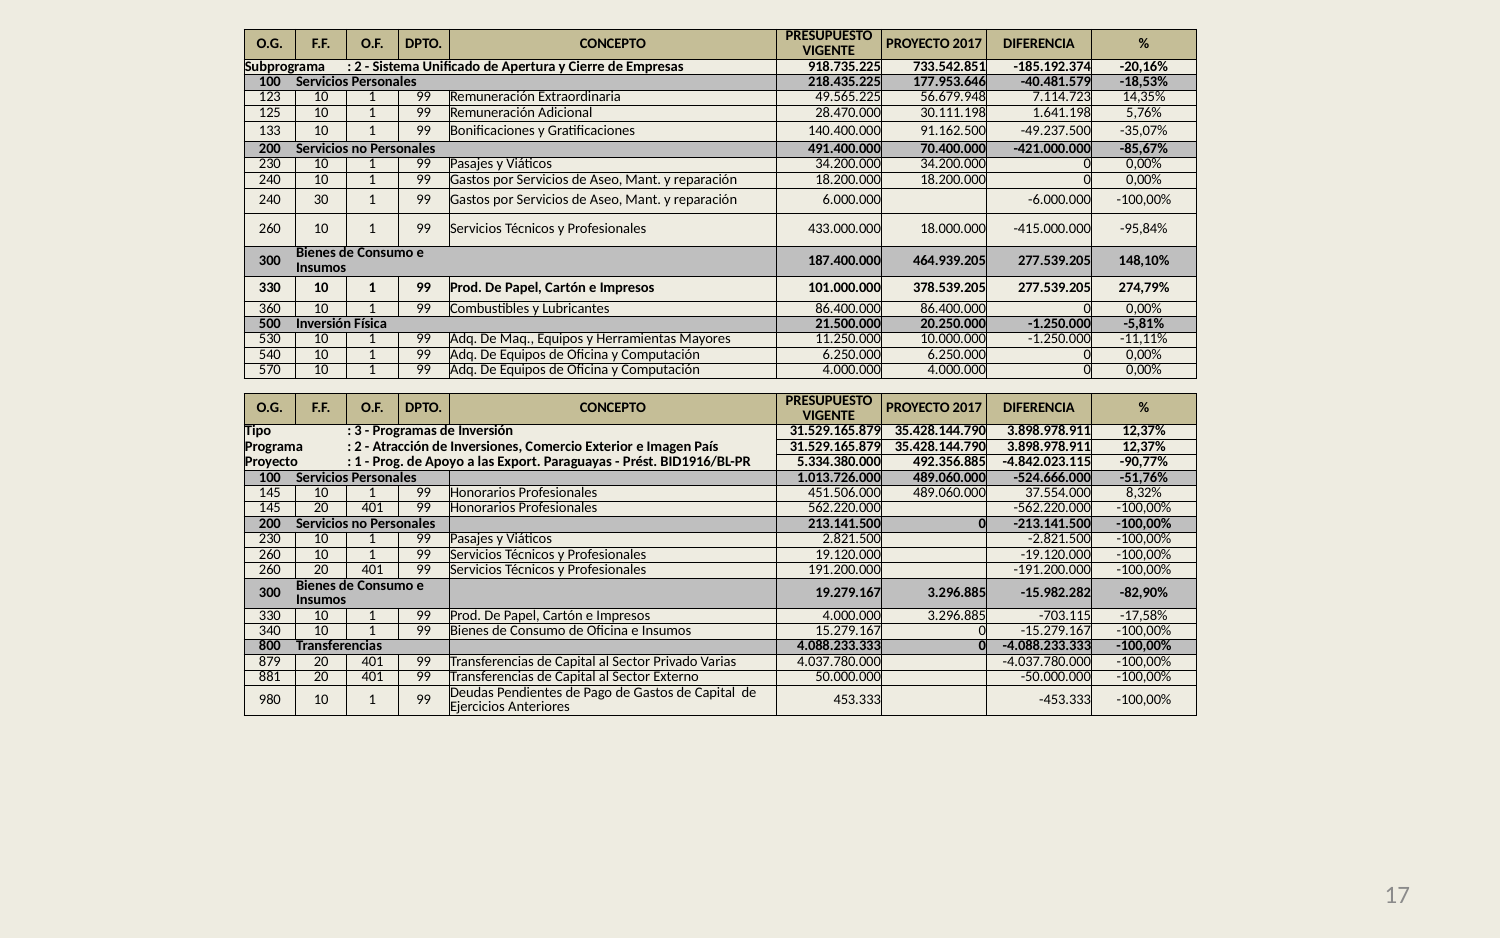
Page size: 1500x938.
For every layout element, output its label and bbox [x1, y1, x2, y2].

table_cell [987, 563, 1091, 578]
table_cell [296, 655, 346, 670]
table_cell [777, 425, 881, 439]
table_cell [245, 686, 295, 715]
table_cell [245, 563, 295, 578]
table_cell [347, 486, 398, 501]
table_cell [777, 214, 881, 246]
table_cell [1092, 189, 1196, 213]
table_cell [1092, 486, 1196, 501]
table_cell [882, 158, 986, 172]
table_cell [987, 142, 1091, 157]
table_cell [777, 348, 881, 363]
table_cell [245, 317, 776, 332]
table_cell [450, 189, 776, 213]
table_cell [987, 317, 1091, 332]
table_cell [1092, 60, 1196, 74]
table_cell [777, 455, 881, 470]
table_cell [882, 142, 986, 157]
table_cell [987, 548, 1091, 562]
table_cell [399, 122, 449, 141]
table_cell [987, 394, 1091, 424]
table_cell [777, 548, 881, 562]
table_cell [987, 214, 1091, 246]
table_cell [882, 502, 986, 516]
table_cell [450, 106, 776, 121]
table_cell [296, 122, 346, 141]
table_cell [882, 686, 986, 715]
table_cell [245, 517, 449, 532]
table_cell [450, 671, 776, 685]
table_cell [882, 348, 986, 363]
table_cell [245, 247, 776, 276]
table_cell [1092, 302, 1196, 316]
table_cell [245, 214, 295, 246]
table_cell [777, 655, 881, 670]
table_cell [777, 91, 881, 105]
table_cell [777, 333, 881, 347]
table_cell [296, 394, 346, 424]
table_cell [450, 533, 776, 547]
table_cell [296, 486, 346, 501]
table_cell [1092, 333, 1196, 347]
table_cell [245, 624, 295, 639]
table_cell [882, 333, 986, 347]
table_cell [882, 173, 986, 188]
table_cell [245, 486, 295, 501]
table_cell [987, 671, 1091, 685]
table_cell [1092, 686, 1196, 715]
table_cell [987, 533, 1091, 547]
table_cell [296, 277, 346, 301]
table_cell [1092, 440, 1196, 454]
table_cell [399, 189, 449, 213]
table_cell [777, 142, 881, 157]
table_cell [347, 122, 398, 141]
table_header [987, 30, 1091, 59]
table_cell [882, 75, 986, 90]
table_cell [450, 640, 776, 654]
table_cell [777, 686, 881, 715]
table_cell [1092, 317, 1196, 332]
table_cell [296, 533, 346, 547]
table_cell [882, 517, 986, 532]
table_cell [882, 277, 986, 301]
table_cell [987, 579, 1091, 608]
table_cell [347, 106, 398, 121]
table_cell [882, 317, 986, 332]
table_cell [777, 158, 881, 172]
table_cell [399, 609, 449, 623]
table_cell [296, 624, 346, 639]
table_cell [1092, 655, 1196, 670]
table_cell [399, 214, 449, 246]
table_cell [987, 333, 1091, 347]
table_cell [399, 502, 449, 516]
table_cell [987, 425, 1091, 439]
table_cell [777, 106, 881, 121]
table_cell [347, 394, 398, 424]
table_cell [245, 579, 449, 608]
table_cell [245, 302, 295, 316]
table_cell [296, 348, 346, 363]
table_header [399, 30, 449, 59]
table_cell [987, 60, 1091, 74]
table_cell [987, 686, 1091, 715]
table_cell [450, 173, 776, 188]
table_cell [245, 548, 295, 562]
table_cell [296, 214, 346, 246]
table_cell [245, 348, 295, 363]
table_cell [777, 364, 881, 378]
table_cell [882, 563, 986, 578]
table_cell [1092, 533, 1196, 547]
table_cell [245, 277, 295, 301]
table_cell [777, 517, 881, 532]
table_cell [1092, 502, 1196, 516]
table_cell [450, 486, 776, 501]
table_cell [882, 247, 986, 276]
table_cell [399, 486, 449, 501]
table_cell [882, 533, 986, 547]
table_cell [1092, 624, 1196, 639]
table_cell [1092, 364, 1196, 378]
table_cell [244, 379, 1196, 393]
table_cell [399, 364, 449, 378]
table_cell [987, 471, 1091, 485]
table_cell [882, 106, 986, 121]
table_cell [399, 548, 449, 562]
table_cell [882, 609, 986, 623]
table_cell [245, 142, 776, 157]
table_cell [882, 91, 986, 105]
table_header [777, 30, 881, 59]
table_cell [777, 563, 881, 578]
table_cell [1092, 455, 1196, 470]
table_cell [296, 502, 346, 516]
table_cell [777, 302, 881, 316]
table_cell [245, 640, 449, 654]
table_cell [987, 440, 1091, 454]
table_cell [987, 122, 1091, 141]
table_cell [882, 214, 986, 246]
table_cell [450, 548, 776, 562]
table_cell [245, 655, 295, 670]
table_cell [987, 348, 1091, 363]
table_cell [1092, 91, 1196, 105]
table_cell [245, 173, 295, 188]
table_cell [347, 277, 398, 301]
table_cell [1092, 214, 1196, 246]
table_cell [450, 214, 776, 246]
table_cell [882, 394, 986, 424]
table_cell [296, 548, 346, 562]
table_header [1092, 30, 1196, 59]
table_cell [1092, 247, 1196, 276]
table_cell [296, 364, 346, 378]
table_cell [777, 173, 881, 188]
table_cell [399, 563, 449, 578]
table_cell [296, 671, 346, 685]
table_cell [450, 91, 776, 105]
table_cell [1092, 548, 1196, 562]
table_cell [450, 364, 776, 378]
table_cell [987, 189, 1091, 213]
table_cell [450, 158, 776, 172]
table_cell [245, 671, 295, 685]
table_cell [399, 686, 449, 715]
table_cell [245, 364, 295, 378]
table_cell [296, 158, 346, 172]
table_cell [347, 348, 398, 363]
table_cell [987, 75, 1091, 90]
table_cell [777, 486, 881, 501]
table_cell [882, 486, 986, 501]
table_cell [347, 189, 398, 213]
table_cell [296, 106, 346, 121]
table_cell [777, 317, 881, 332]
table_cell [347, 533, 398, 547]
table_cell [296, 173, 346, 188]
table_cell [882, 455, 986, 470]
table_cell [1092, 471, 1196, 485]
table_cell [882, 671, 986, 685]
table_cell [777, 247, 881, 276]
table_cell [399, 671, 449, 685]
table_header [347, 30, 398, 59]
table_cell [882, 302, 986, 316]
table_header [296, 30, 346, 59]
table_cell [1092, 671, 1196, 685]
table_cell [777, 189, 881, 213]
table_cell [347, 655, 398, 670]
table_cell [777, 394, 881, 424]
table_cell [399, 173, 449, 188]
table_cell [1092, 158, 1196, 172]
table_cell [1092, 173, 1196, 188]
table_cell [882, 548, 986, 562]
table_cell [347, 364, 398, 378]
table_cell [882, 122, 986, 141]
table_cell [347, 214, 398, 246]
table_cell [347, 563, 398, 578]
table_cell [296, 302, 346, 316]
table_cell [450, 394, 776, 424]
table_cell [296, 333, 346, 347]
table_cell [245, 425, 776, 470]
table_cell [882, 189, 986, 213]
table_cell [347, 173, 398, 188]
table_cell [450, 563, 776, 578]
table_cell [987, 486, 1091, 501]
table_cell [882, 425, 986, 439]
table_cell [987, 502, 1091, 516]
table_cell [245, 75, 776, 90]
table_cell [347, 91, 398, 105]
table_cell [450, 655, 776, 670]
table_header [245, 30, 295, 59]
table_cell [987, 624, 1091, 639]
table_cell [987, 517, 1091, 532]
table_cell [399, 394, 449, 424]
table_cell [450, 277, 776, 301]
table_cell [1092, 75, 1196, 90]
table_cell [1092, 640, 1196, 654]
table_cell [777, 533, 881, 547]
table_cell [1092, 277, 1196, 301]
table_cell [882, 579, 986, 608]
table_cell [1092, 348, 1196, 363]
table_cell [987, 277, 1091, 301]
table_cell [987, 364, 1091, 378]
table_cell [450, 333, 776, 347]
table_cell [777, 75, 881, 90]
table_cell [882, 655, 986, 670]
table_cell [882, 364, 986, 378]
table_cell [450, 624, 776, 639]
table_cell [450, 471, 776, 485]
table_cell [399, 655, 449, 670]
table_cell [347, 158, 398, 172]
table_cell [777, 471, 881, 485]
table_cell [987, 91, 1091, 105]
table_cell [777, 60, 881, 74]
table_cell [399, 158, 449, 172]
table_cell [1092, 122, 1196, 141]
table_cell [399, 533, 449, 547]
table_cell [1092, 517, 1196, 532]
table_cell [399, 106, 449, 121]
table_cell [399, 348, 449, 363]
table_cell [450, 517, 776, 532]
table_cell [450, 579, 776, 608]
table_header [882, 30, 986, 59]
table_cell [347, 302, 398, 316]
table_cell [347, 609, 398, 623]
table_cell [777, 122, 881, 141]
table_cell [987, 655, 1091, 670]
table_cell [296, 563, 346, 578]
table_cell [245, 471, 449, 485]
table_cell [450, 302, 776, 316]
table_cell [450, 686, 776, 715]
table_cell [296, 91, 346, 105]
table_cell [347, 502, 398, 516]
table_cell [450, 348, 776, 363]
table_cell [987, 455, 1091, 470]
table_cell [450, 609, 776, 623]
table_cell [399, 91, 449, 105]
table_cell [245, 609, 295, 623]
table_cell [987, 640, 1091, 654]
table_cell [987, 173, 1091, 188]
table_cell [1092, 563, 1196, 578]
table_cell [245, 60, 776, 74]
table_cell [987, 158, 1091, 172]
table_cell [882, 624, 986, 639]
table_cell [245, 158, 295, 172]
table_cell [777, 277, 881, 301]
table_cell [987, 106, 1091, 121]
table_cell [296, 686, 346, 715]
table_cell [777, 671, 881, 685]
table_cell [347, 671, 398, 685]
table_cell [296, 609, 346, 623]
table_cell [296, 189, 346, 213]
table_cell [245, 106, 295, 121]
table_cell [245, 91, 295, 105]
table_cell [882, 471, 986, 485]
table_cell [777, 624, 881, 639]
table_cell [399, 302, 449, 316]
table_cell [399, 333, 449, 347]
table_cell [882, 640, 986, 654]
table_cell [1092, 142, 1196, 157]
table_cell [1092, 609, 1196, 623]
table_cell [1092, 425, 1196, 439]
slide_number [1074, 868, 1425, 919]
table_cell [347, 548, 398, 562]
table_cell [882, 440, 986, 454]
table_cell [882, 60, 986, 74]
table_cell [777, 640, 881, 654]
table_cell [245, 333, 295, 347]
table_cell [1092, 394, 1196, 424]
table_cell [987, 302, 1091, 316]
table_cell [777, 440, 881, 454]
table_cell [245, 394, 295, 424]
table_cell [245, 189, 295, 213]
table_cell [1092, 106, 1196, 121]
table_cell [245, 533, 295, 547]
table_cell [1092, 579, 1196, 608]
table_cell [399, 624, 449, 639]
table_cell [347, 333, 398, 347]
table_cell [450, 502, 776, 516]
table_cell [399, 277, 449, 301]
table_cell [987, 609, 1091, 623]
table_cell [245, 502, 295, 516]
table_cell [777, 609, 881, 623]
table_header [450, 30, 776, 59]
table_cell [245, 122, 295, 141]
table_cell [347, 624, 398, 639]
table_cell [450, 122, 776, 141]
table_cell [987, 247, 1091, 276]
table_cell [347, 686, 398, 715]
table_cell [777, 579, 881, 608]
table_cell [777, 502, 881, 516]
